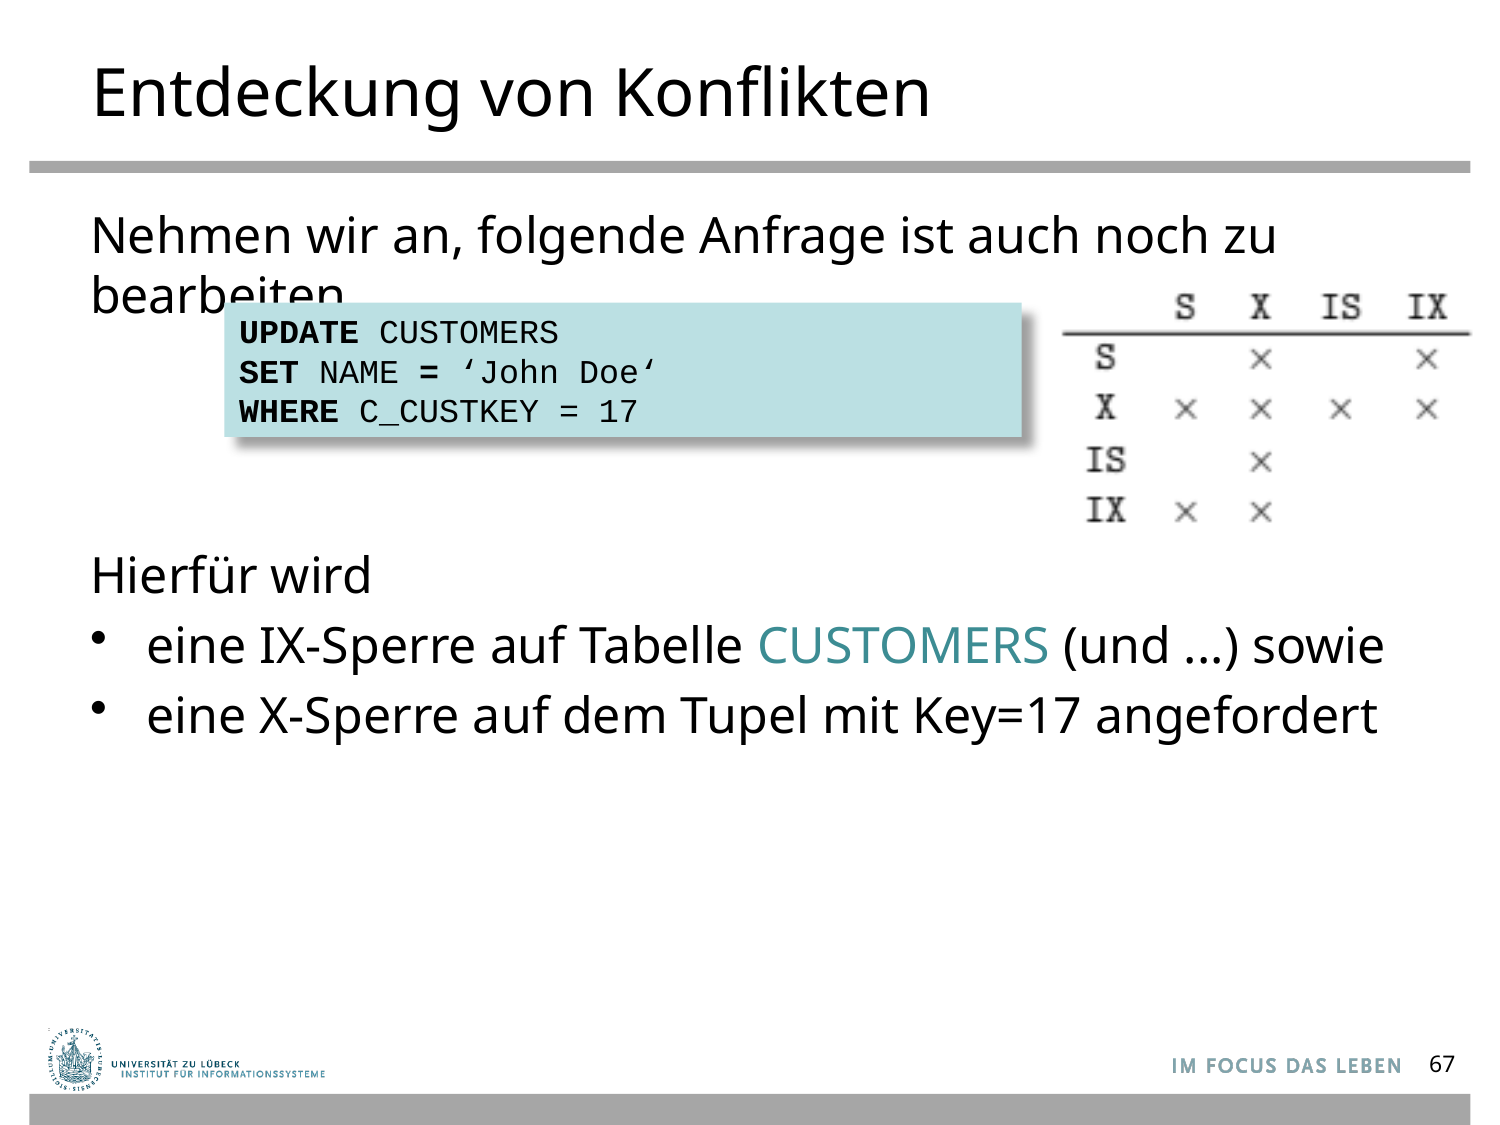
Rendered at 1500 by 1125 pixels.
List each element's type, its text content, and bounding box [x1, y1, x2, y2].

text_box UPDATE CUSTOMERS SET NAME = ‘John Doe‘ WHERE C_CUSTKEY = 17 [224, 302, 1022, 437]
slide_number 67 [1305, 1050, 1471, 1083]
title Entdeckung von Konflikten [76, 42, 1427, 126]
picture [1173, 1058, 1305, 1073]
list Nehmen wir an, folgende Anfrage ist auch noch zu bearbeiten Hierfür wird eine IX-Sperre auf Tabelle CUSTOMERS (und ...) sowie eine X-Sperre auf dem Tupel mit Key=17 angefordert [75, 196, 1425, 1012]
picture [1044, 266, 1476, 540]
